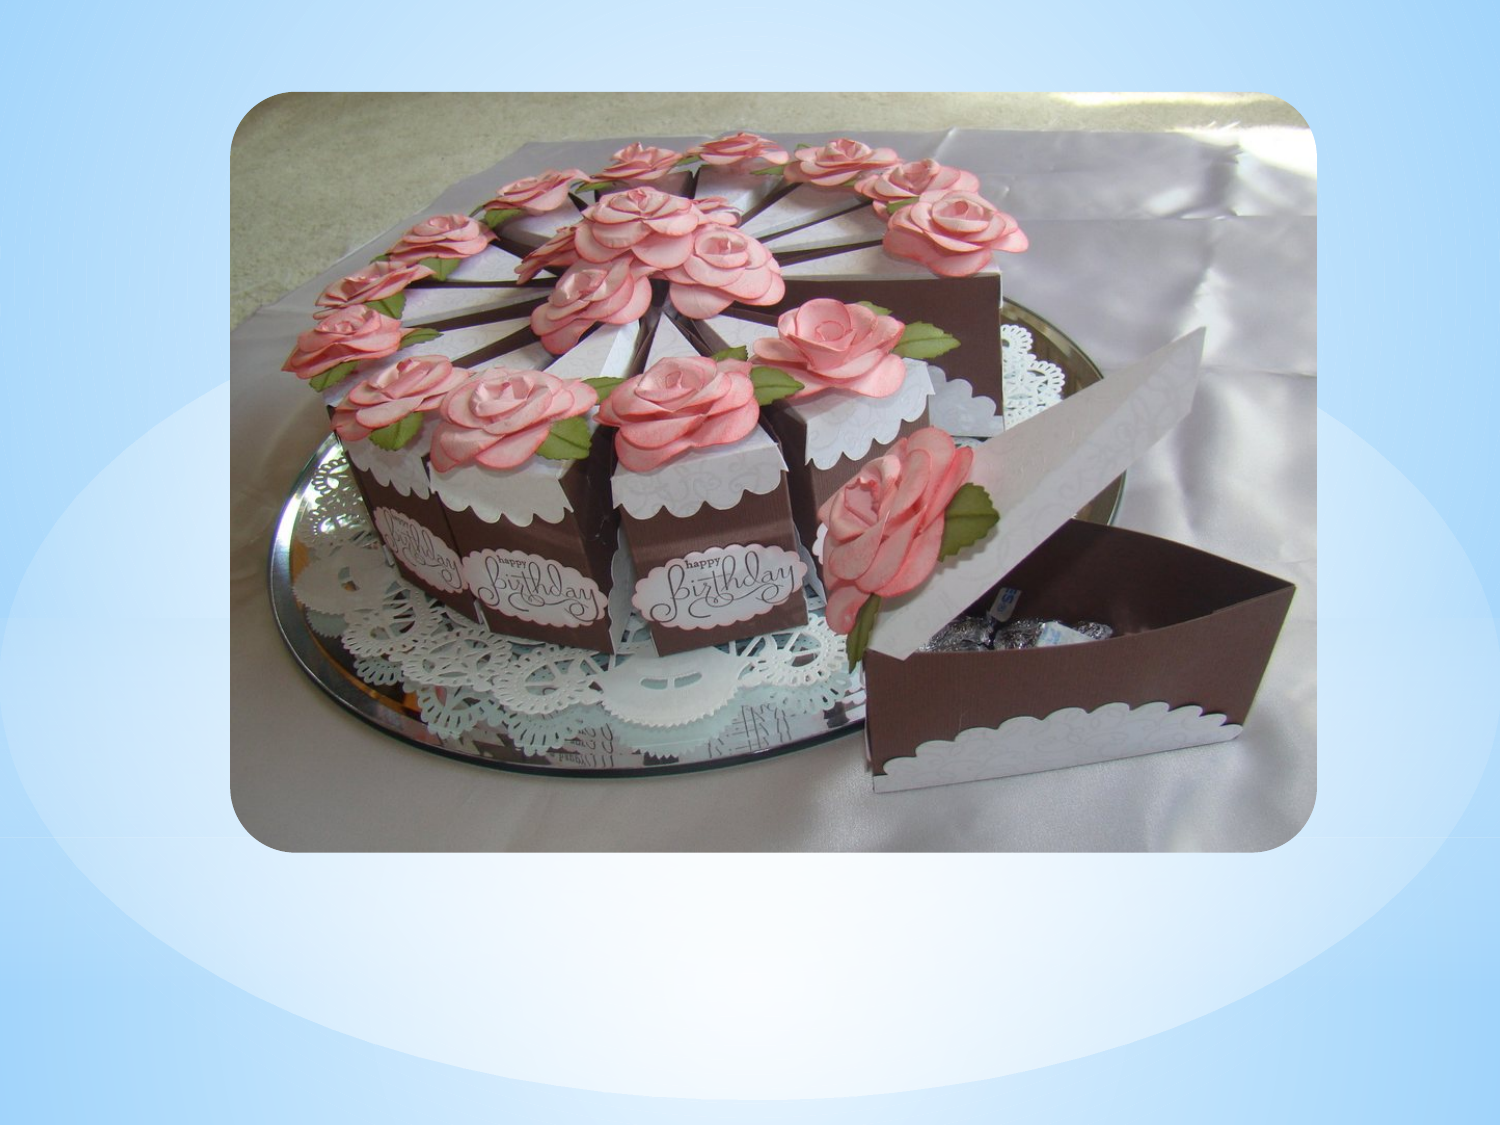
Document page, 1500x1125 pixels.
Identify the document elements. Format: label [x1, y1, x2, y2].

picture [229, 91, 1318, 853]
